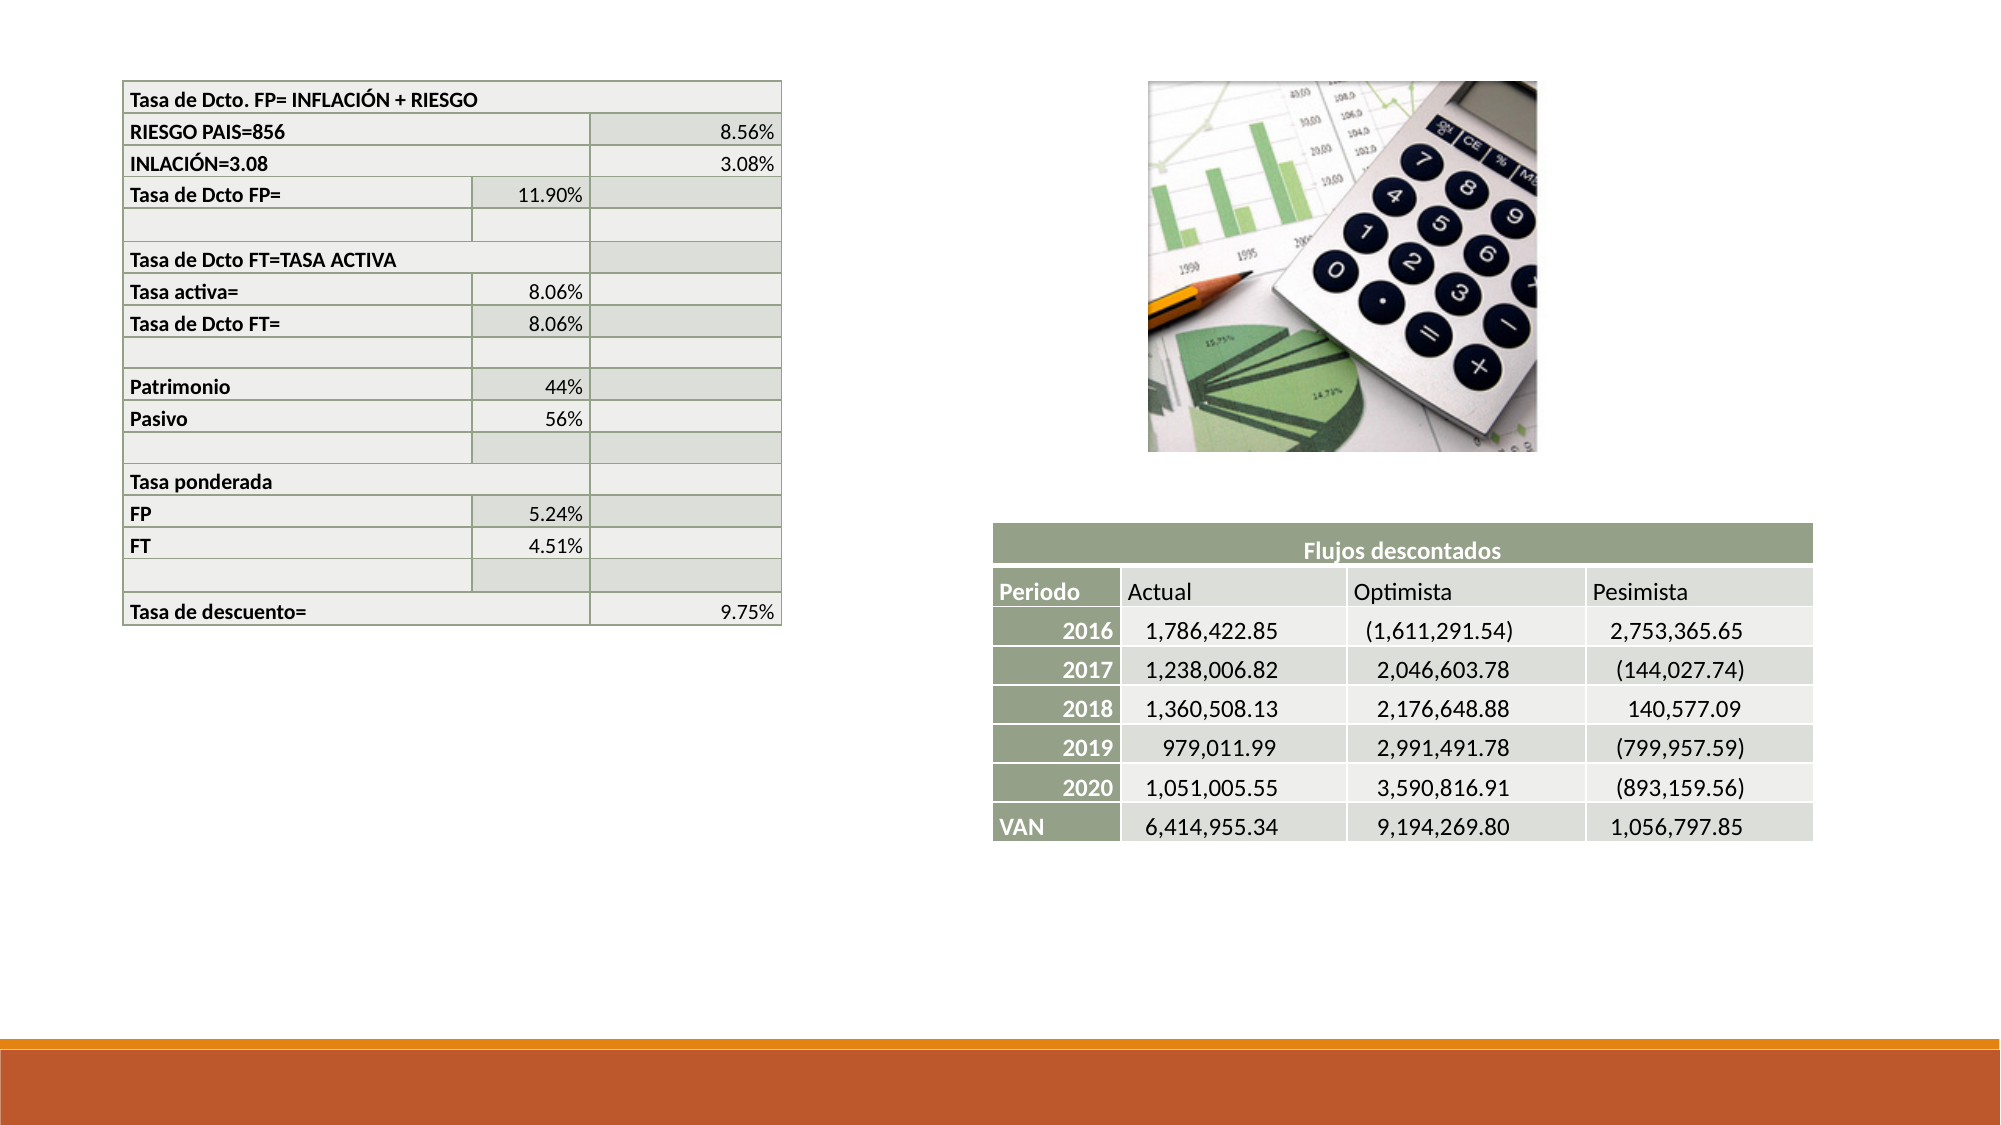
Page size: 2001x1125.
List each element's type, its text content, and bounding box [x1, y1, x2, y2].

table_cell INLACIÓN=3.08 [124, 146, 589, 176]
table_cell FP [124, 496, 471, 526]
table_cell [591, 209, 781, 241]
table_cell Actual [1122, 568, 1346, 606]
table_cell [473, 338, 589, 367]
table_cell [591, 177, 781, 207]
table_cell 8.56% [591, 114, 781, 144]
table_cell Tasa de Dcto FP= [124, 177, 471, 207]
table_cell [591, 369, 781, 399]
table_cell [124, 209, 471, 241]
table_cell 1,786,422.85 [1122, 607, 1346, 645]
table_cell 44% [473, 369, 589, 399]
table_cell 1,051,005.55 [1122, 764, 1346, 801]
table_cell [591, 528, 781, 558]
table_cell 3,590,816.91 [1348, 764, 1585, 801]
table_cell 2,991,491.78 [1348, 725, 1585, 762]
table_cell [591, 433, 781, 463]
table_cell 2,176,648.88 [1348, 686, 1585, 723]
table_cell 11.90% [473, 177, 589, 207]
table_cell 4.51% [473, 528, 589, 558]
table_header Flujos descontados [993, 523, 1813, 563]
table_cell [591, 306, 781, 336]
table_cell 56% [473, 401, 589, 431]
table_cell Periodo [993, 568, 1120, 606]
table_cell Tasa ponderada [124, 464, 589, 494]
table_cell 140,577.09 [1587, 686, 1813, 723]
table_cell (1,611,291.54) [1348, 607, 1585, 645]
table_cell 2,046,603.78 [1348, 647, 1585, 684]
table_header Tasa de Dcto. FP= INFLACIÓN + RIESGO [124, 82, 781, 112]
table_cell 2017 [993, 647, 1120, 684]
table_cell 2,753,365.65 [1587, 607, 1813, 645]
table_cell 8.06% [473, 274, 589, 304]
table_cell [124, 338, 471, 367]
table_cell Optimista [1348, 568, 1585, 606]
table_cell (893,159.56) [1587, 764, 1813, 801]
table_cell [591, 242, 781, 272]
table_cell 2018 [993, 686, 1120, 723]
table_cell [124, 433, 471, 463]
table_cell Tasa de Dcto FT=TASA ACTIVA [124, 242, 589, 272]
table_cell [591, 464, 781, 494]
table_cell Pesimista [1587, 568, 1813, 606]
table_cell Patrimonio [124, 369, 471, 399]
table_cell [591, 559, 781, 591]
table_cell 1,238,006.82 [1122, 647, 1346, 684]
table_cell (799,957.59) [1587, 725, 1813, 762]
table_cell Pasivo [124, 401, 471, 431]
table_cell FT [124, 528, 471, 558]
table_cell [473, 433, 589, 463]
table_cell [591, 401, 781, 431]
table_cell 6,414,955.34 [1122, 803, 1346, 841]
table_cell 979,011.99 [1122, 725, 1346, 762]
table_cell 9.75% [591, 593, 781, 624]
table_cell VAN [993, 803, 1120, 841]
picture [1147, 80, 1548, 453]
table_cell Tasa activa= [124, 274, 471, 304]
table_cell [473, 559, 589, 591]
table_cell [591, 338, 781, 367]
table_cell 1,056,797.85 [1587, 803, 1813, 841]
table_cell 1,360,508.13 [1122, 686, 1346, 723]
table_cell 2020 [993, 764, 1120, 801]
table_cell 2016 [993, 607, 1120, 645]
table_cell 9,194,269.80 [1348, 803, 1585, 841]
table_cell [591, 274, 781, 304]
table_cell Tasa de descuento= [124, 593, 589, 624]
table_cell 8.06% [473, 306, 589, 336]
table_cell 3.08% [591, 146, 781, 176]
table_cell [473, 209, 589, 241]
table_cell (144,027.74) [1587, 647, 1813, 684]
table_cell RIESGO PAIS=856 [124, 114, 589, 144]
table_cell [124, 559, 471, 591]
table_cell Tasa de Dcto FT= [124, 306, 471, 336]
table_cell 2019 [993, 725, 1120, 762]
table_cell [591, 496, 781, 526]
table_cell 5.24% [473, 496, 589, 526]
